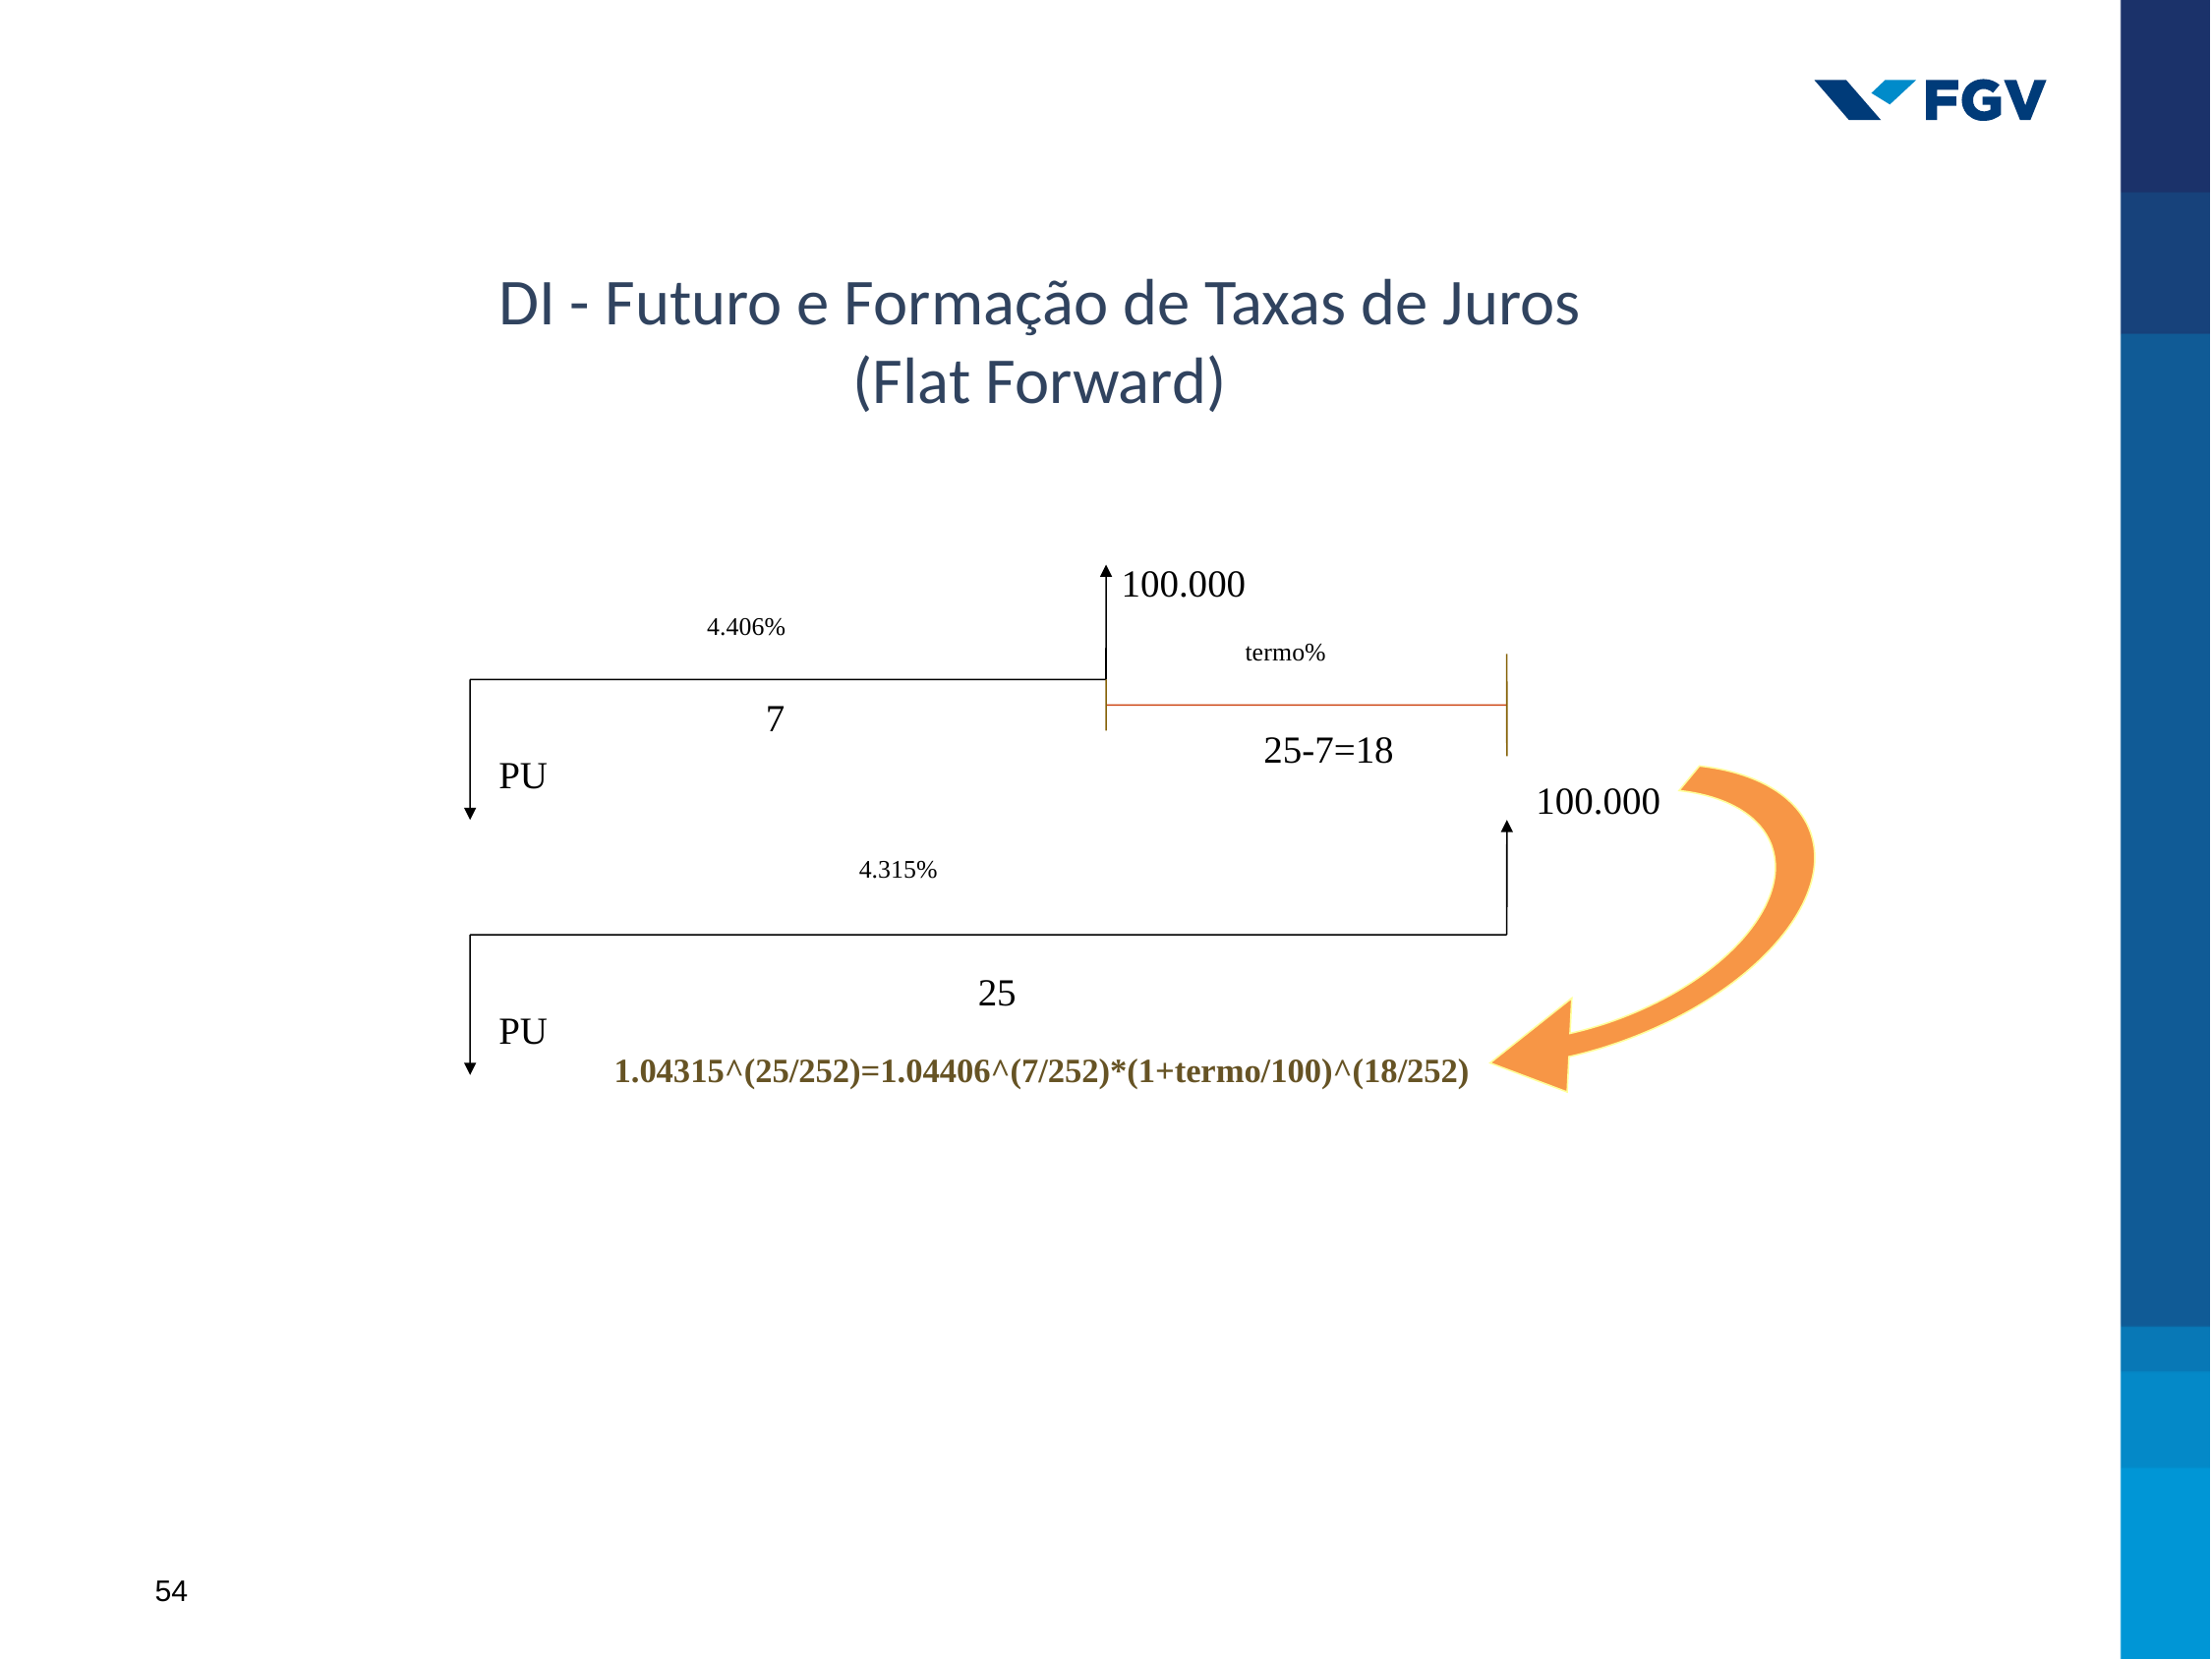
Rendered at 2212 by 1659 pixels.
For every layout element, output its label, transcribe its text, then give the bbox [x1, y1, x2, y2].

text_box 1.04315^(25/252)=1.04406^(7/252)*(1+termo/100)^(18/252) [599, 1041, 1507, 1097]
text_box termo% [1266, 628, 1342, 674]
text_box [1507, 766, 1815, 1093]
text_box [469, 551, 1262, 821]
text_box 100.000 [1521, 769, 1676, 830]
picture [2, 0, 2210, 1659]
text_box 4.315% [844, 845, 953, 890]
text_box 25-7=18 [1266, 716, 1409, 778]
text_box [463, 935, 477, 1075]
text_box 25 [963, 959, 1031, 1021]
text_box [1500, 820, 1513, 936]
title DI - Futuro e Formação de Taxas de Juros (Flat Forward) [365, 252, 1716, 429]
text_box PU [484, 998, 563, 1059]
